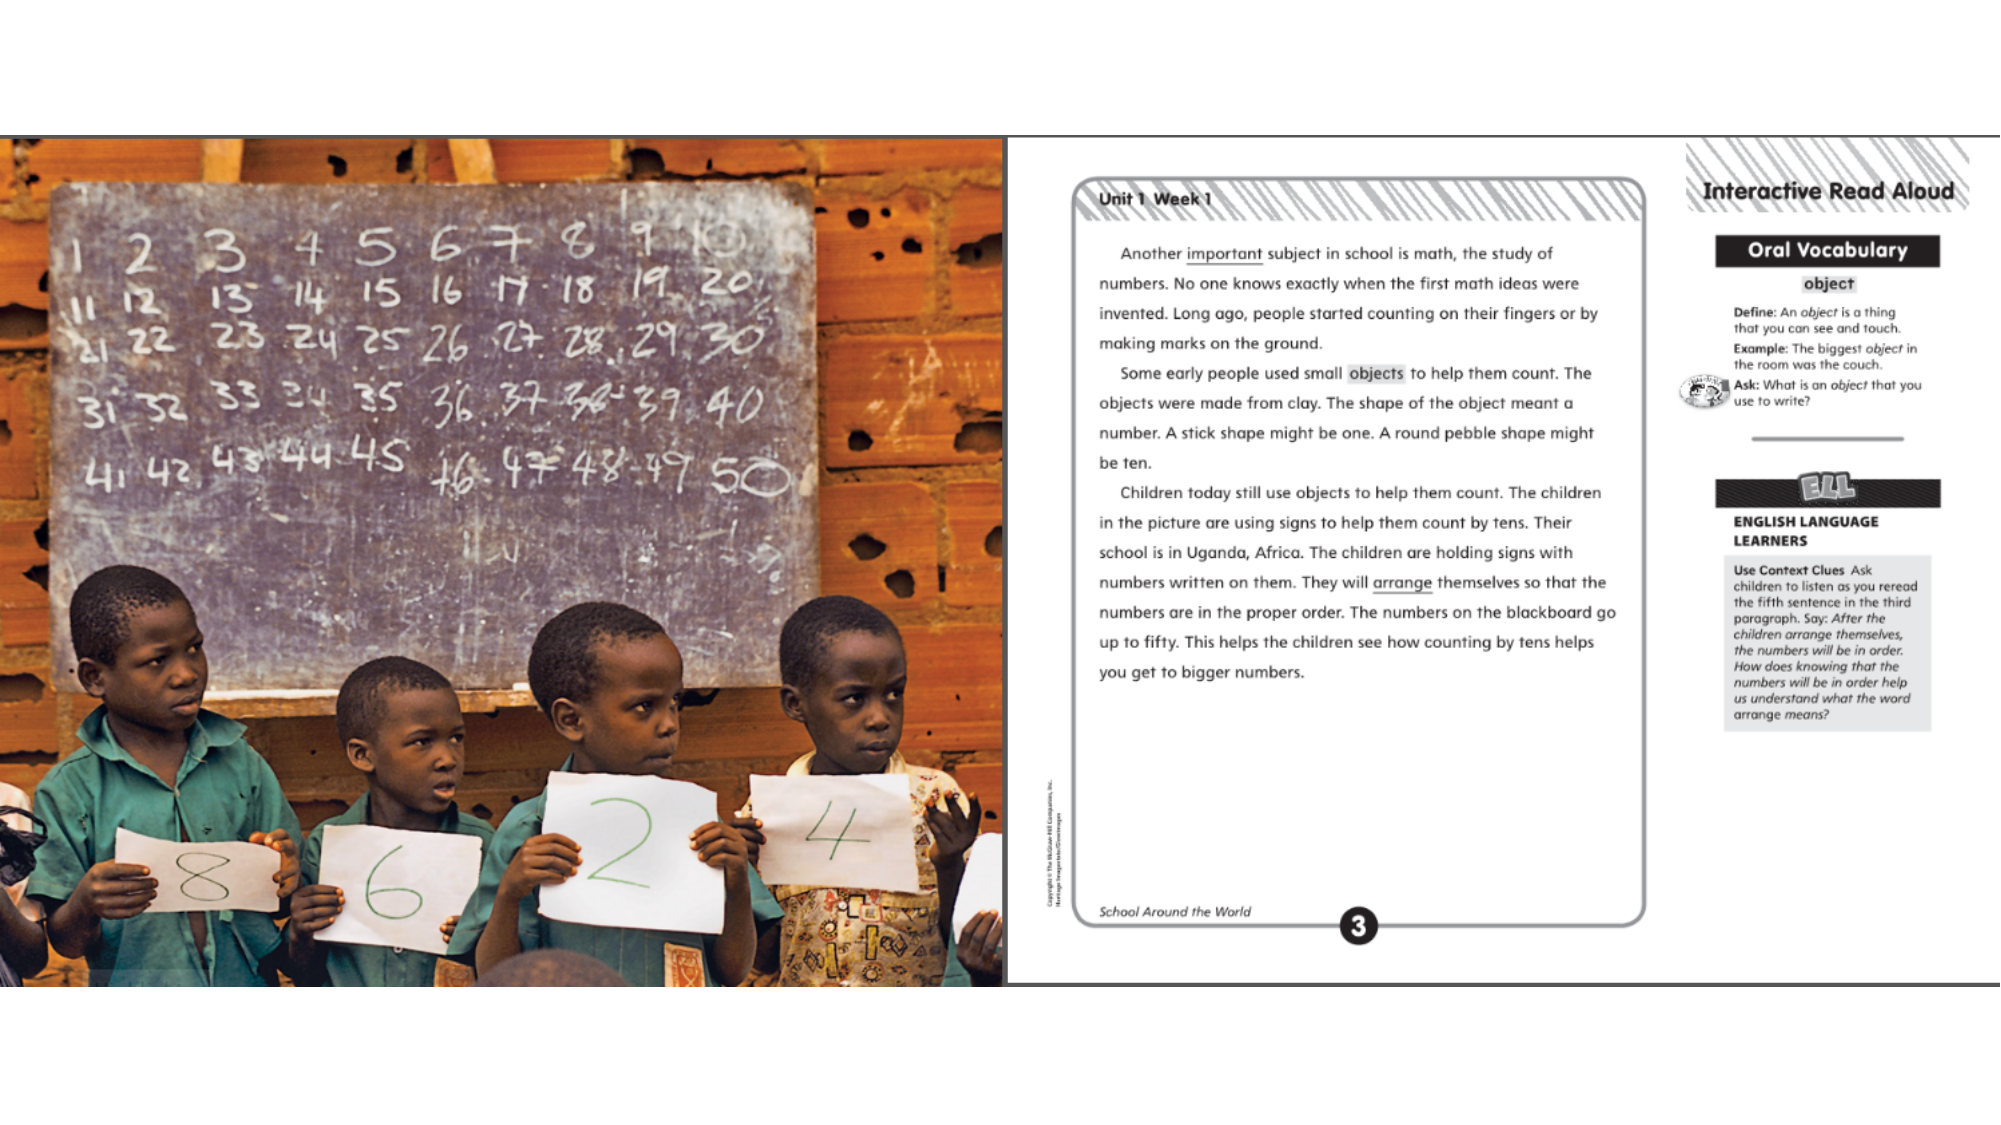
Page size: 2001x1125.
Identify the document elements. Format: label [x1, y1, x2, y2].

picture [0, 135, 2000, 987]
